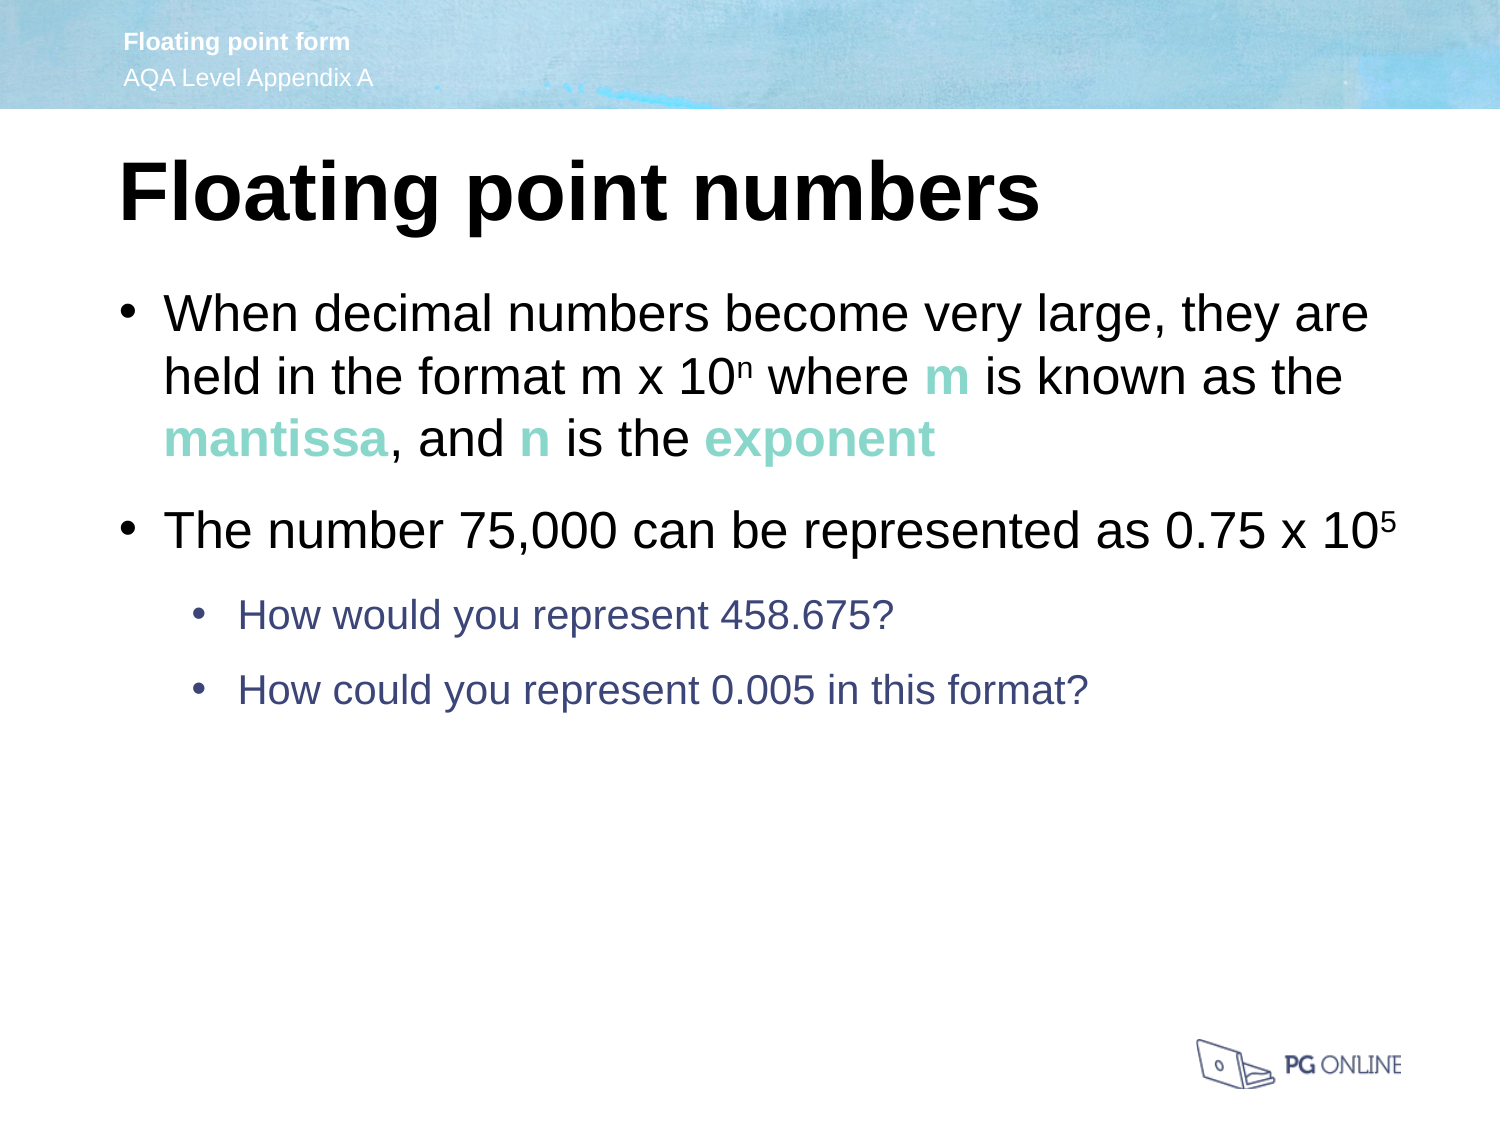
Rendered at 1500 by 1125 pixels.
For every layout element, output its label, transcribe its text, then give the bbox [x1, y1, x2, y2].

list When decimal numbers become very large, they are held in the format m x 10n where m is known as the mantissa, and n is the exponent The number 75,000 can be represented as 0.75 x 105 How would you represent 458.675? How could you represent 0.005 in this format? [118, 279, 1417, 847]
picture [0, 0, 1500, 109]
list Floating point numbers [118, 148, 1401, 259]
